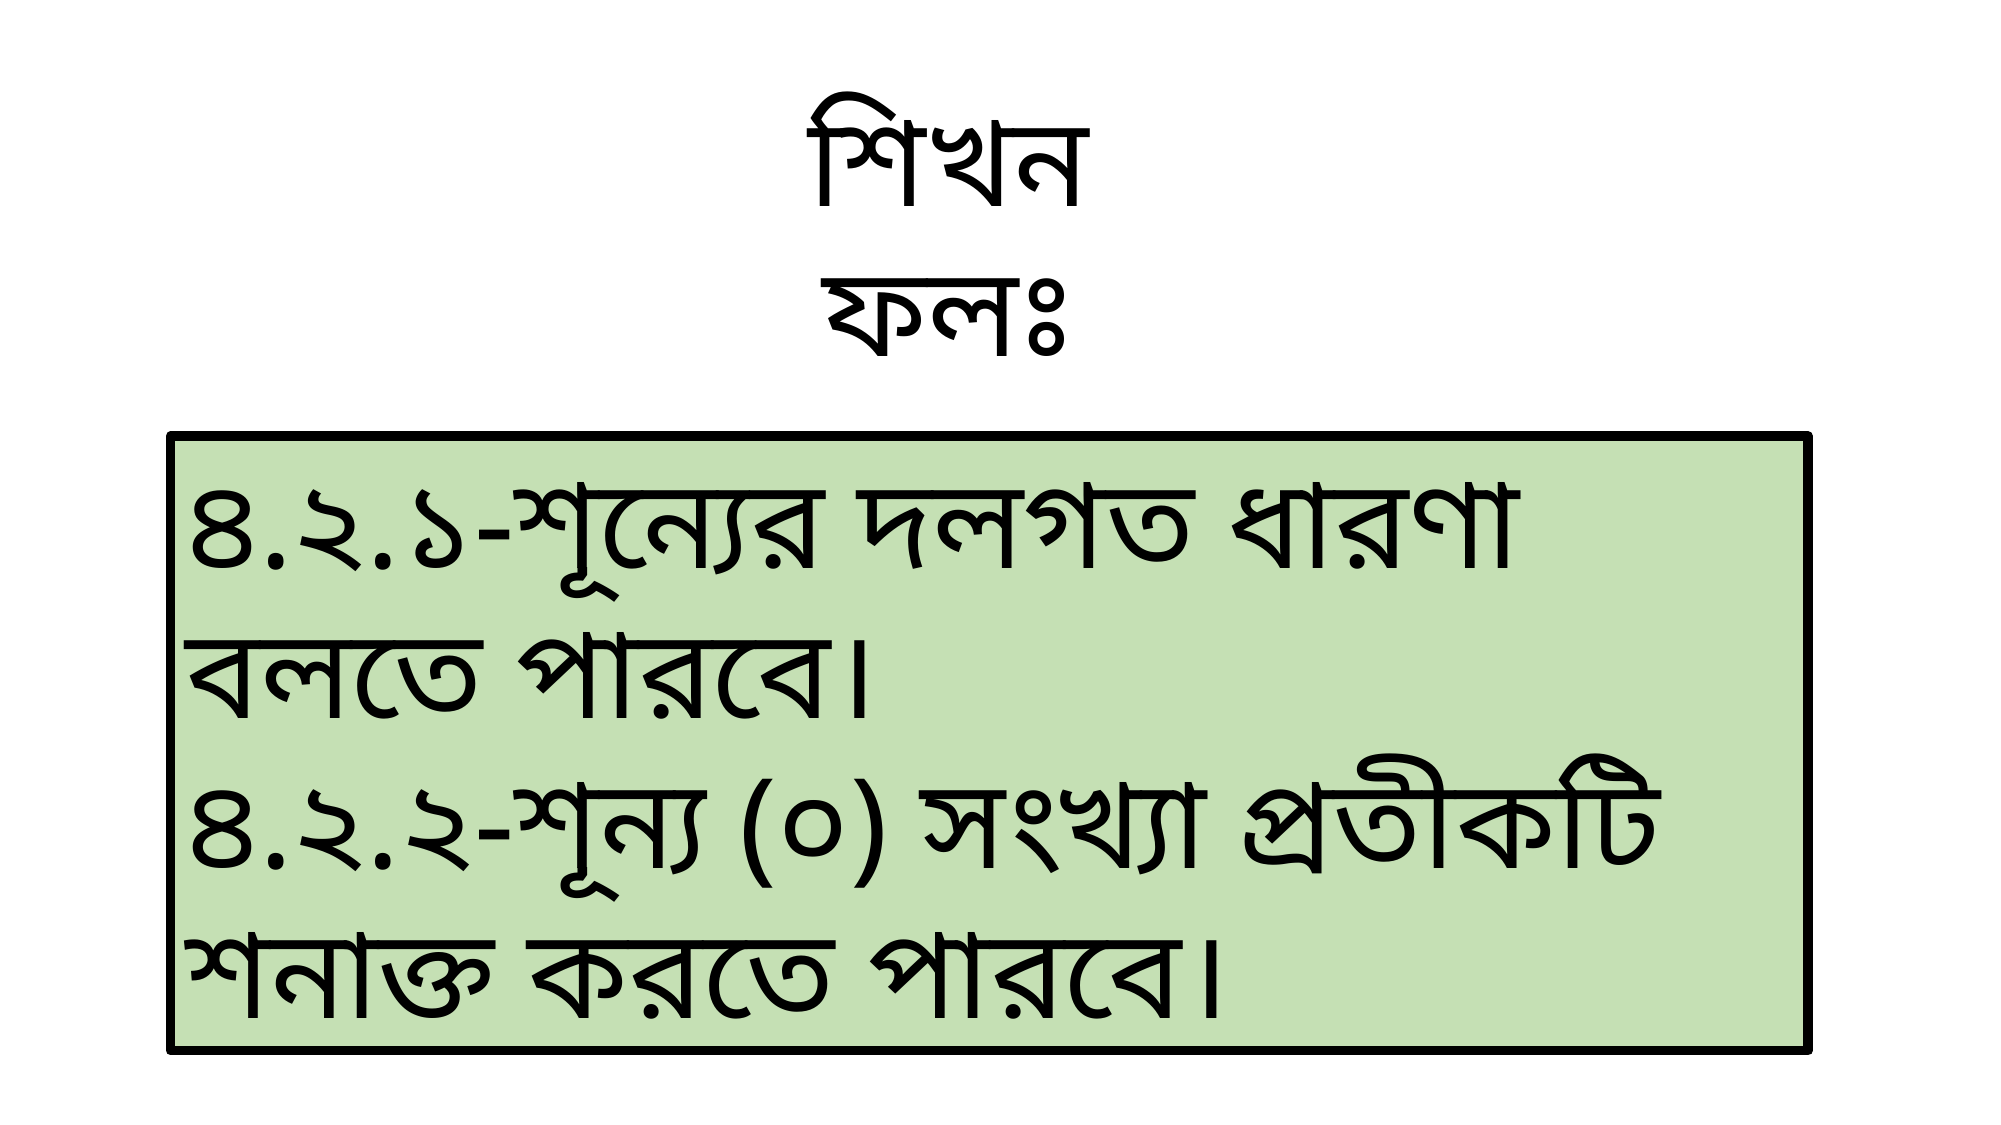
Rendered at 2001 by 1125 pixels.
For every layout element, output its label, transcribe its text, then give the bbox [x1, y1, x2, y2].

text_box ৪.২.১-শূন্যের দলগত ধারণা বলতে পারবে। ৪.২.২-শূন্য (০) সংখ্যা প্রতীকটি শনাক্ত করতে পারবে। [170, 436, 1809, 1051]
text_box শিখন ফলঃ [706, 73, 1191, 539]
